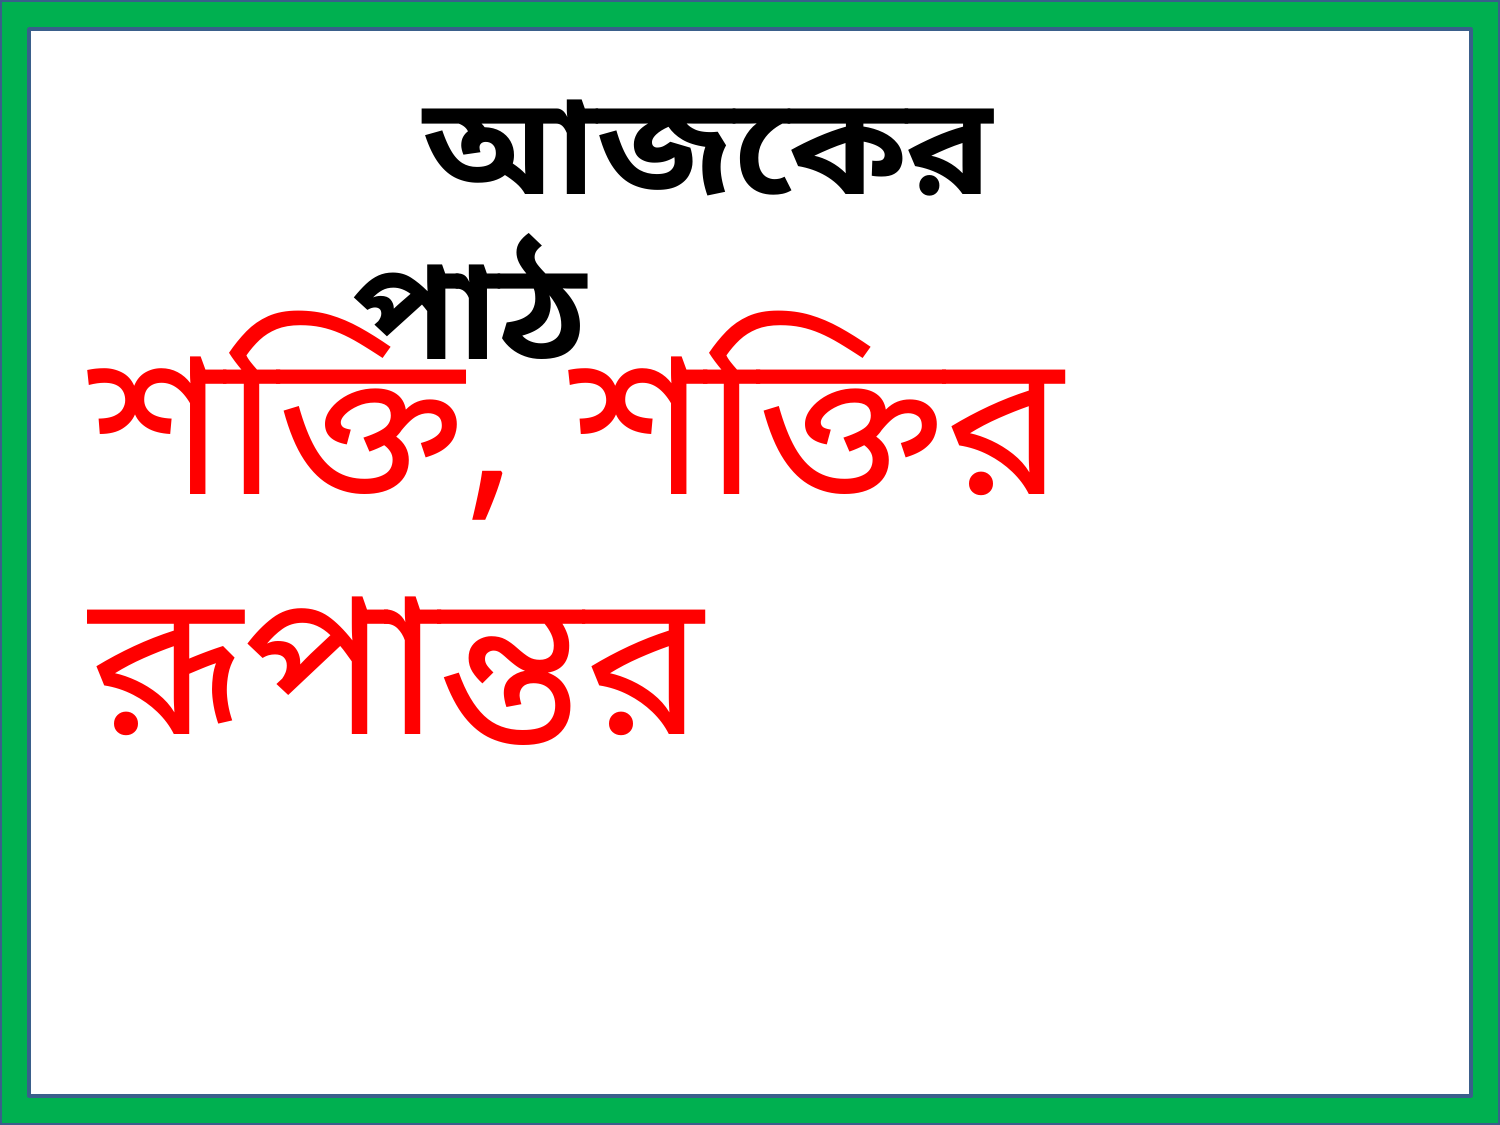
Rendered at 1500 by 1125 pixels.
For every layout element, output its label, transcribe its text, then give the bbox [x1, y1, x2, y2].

text_box আজকের পাঠ [337, 49, 1138, 287]
text_box শক্তি, শক্তির রূপান্তর [75, 287, 1450, 783]
